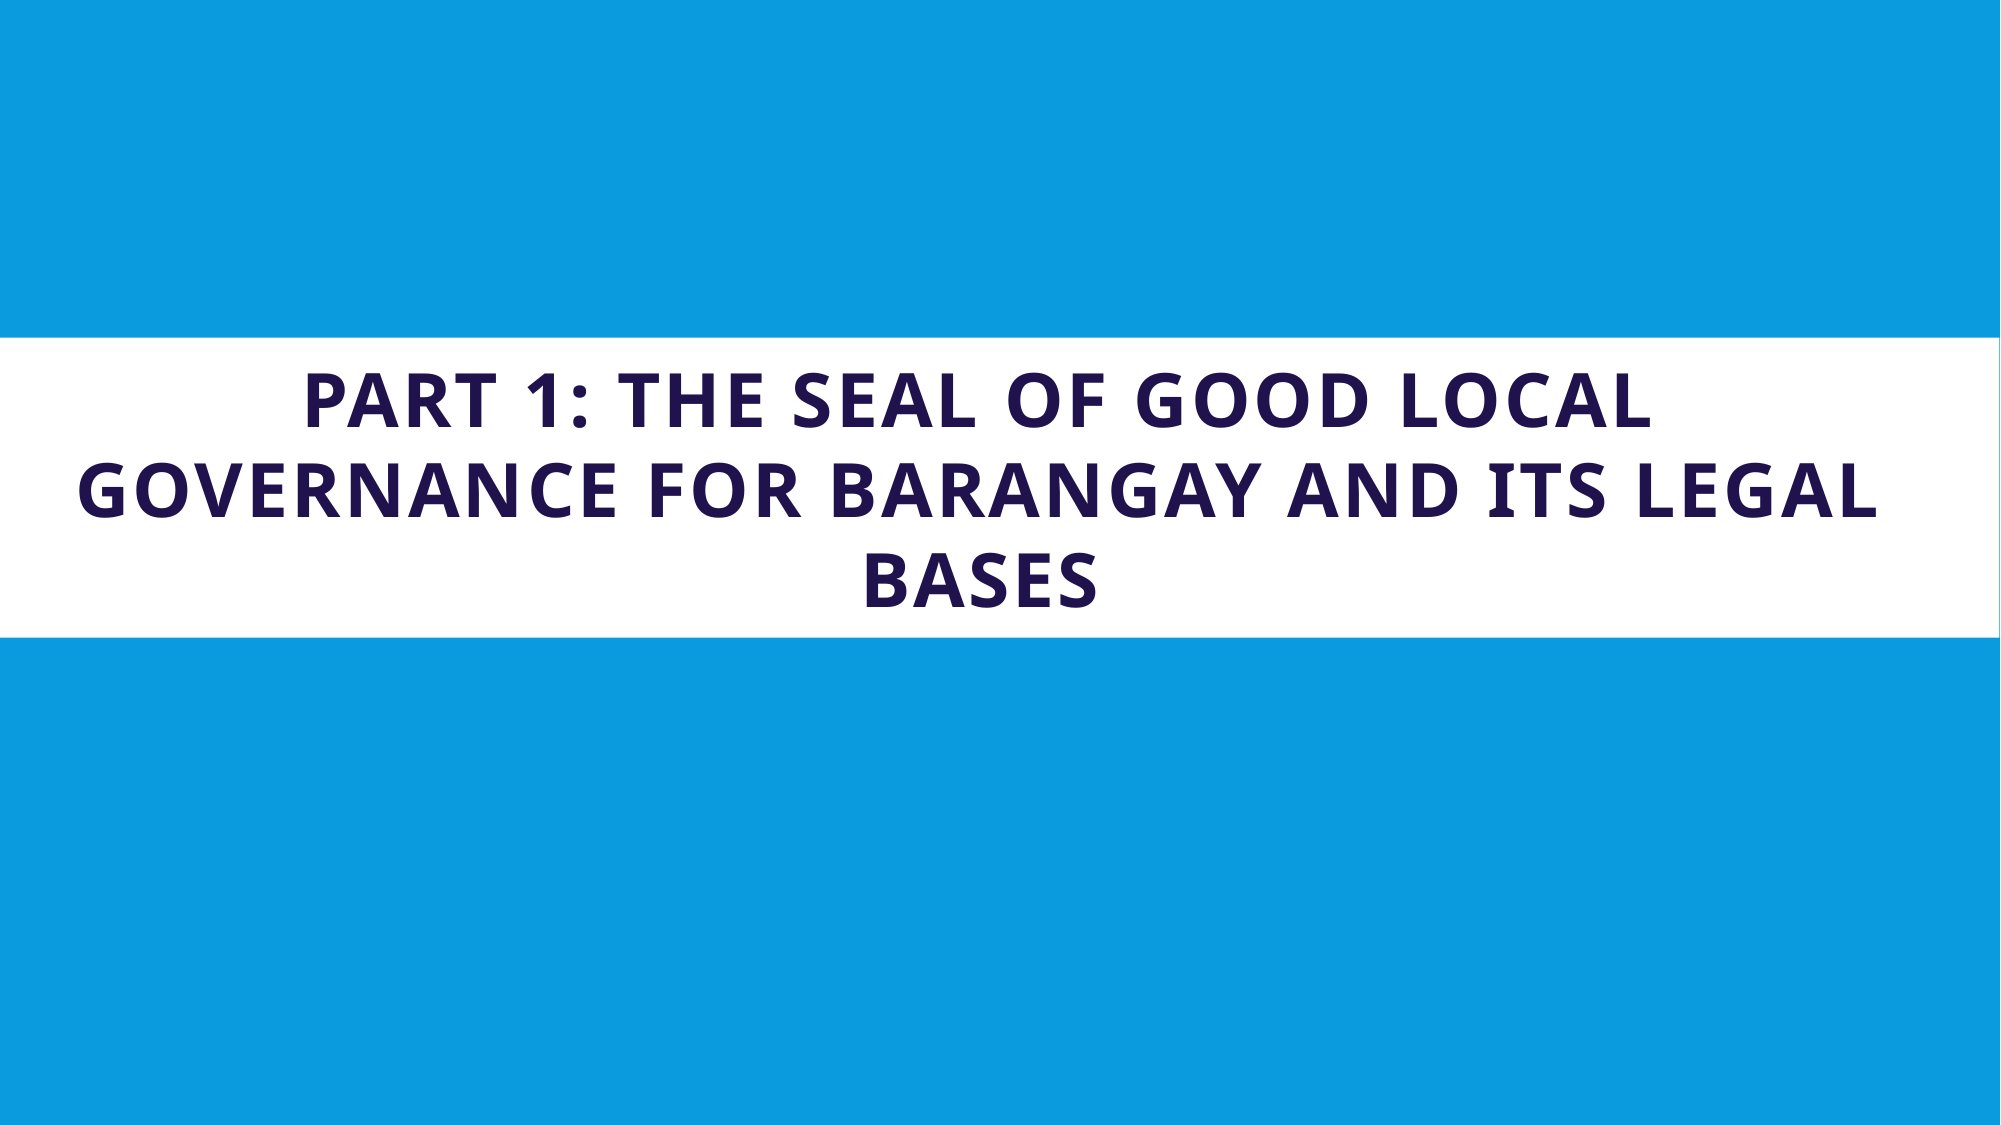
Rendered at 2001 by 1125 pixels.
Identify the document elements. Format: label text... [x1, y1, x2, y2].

title Part 1: The Seal of Good Local Governance for Barangay and its legal bases [56, 345, 1903, 658]
